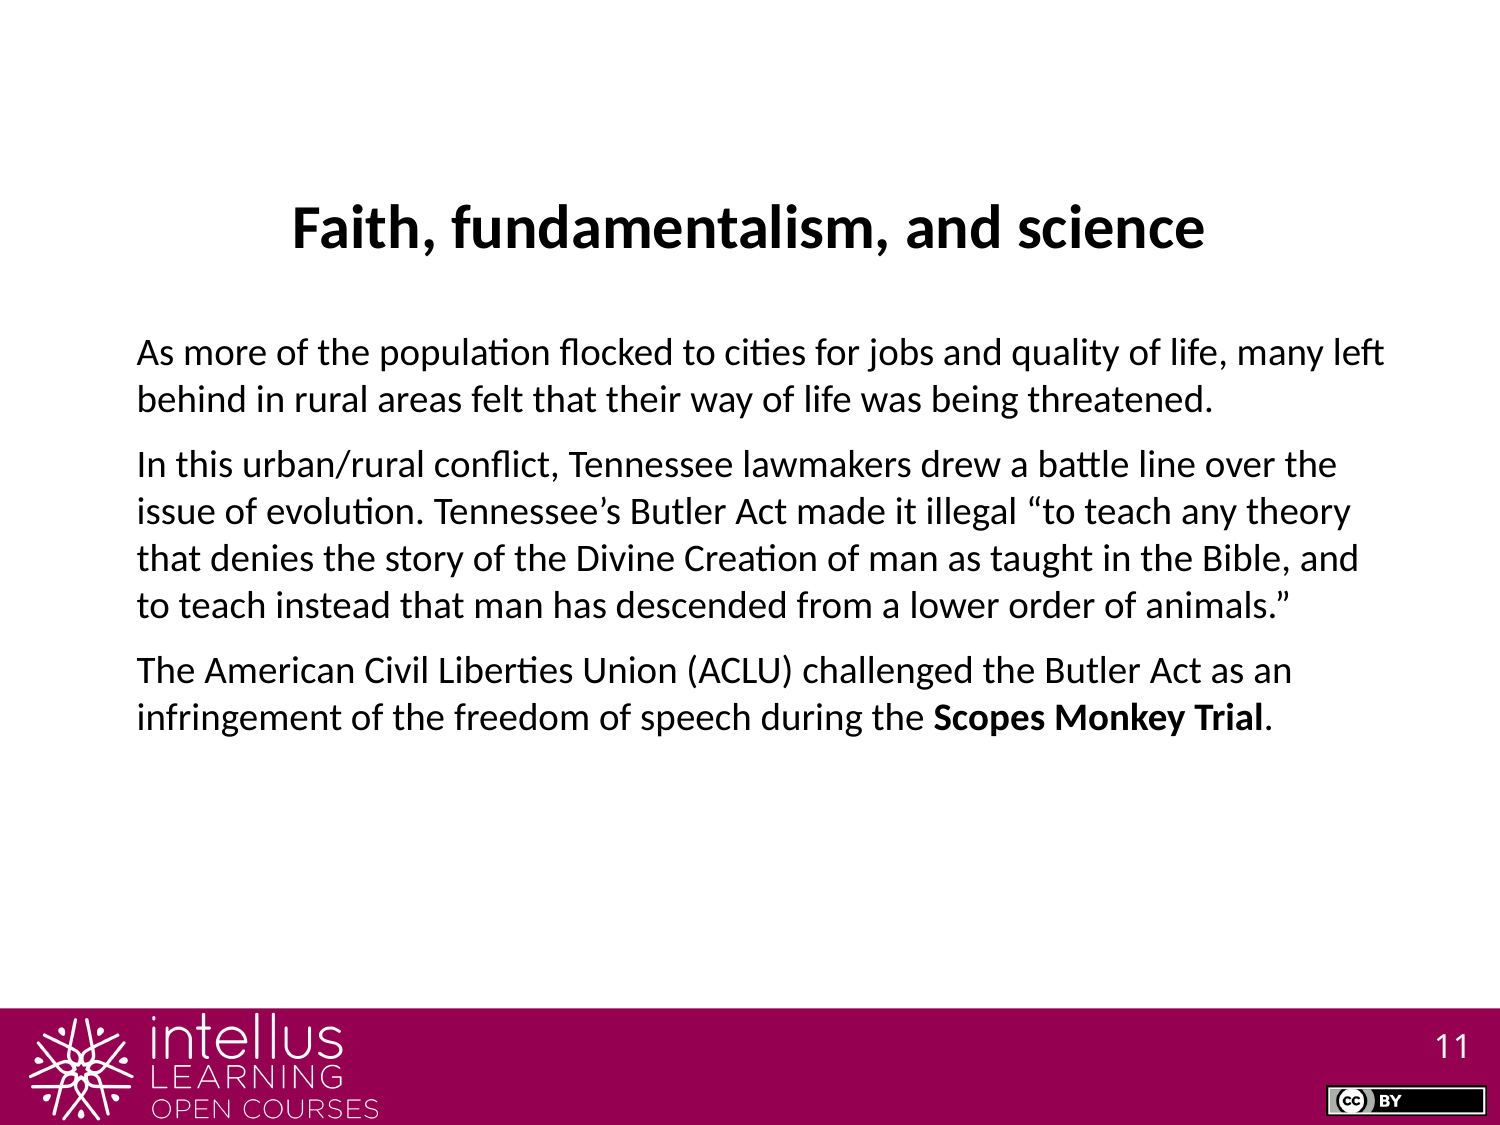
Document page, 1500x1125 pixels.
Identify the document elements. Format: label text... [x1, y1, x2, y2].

slide_number 11 [1136, 1018, 1487, 1079]
text_box Faith, fundamentalism, and science [74, 153, 1425, 295]
picture [28, 1008, 379, 1125]
text_box As more of the population flocked to cities for jobs and quality of life, many left behind in rural areas felt that their way of life was being threatened. In this urban/rural conflict, Tennessee lawmakers drew a battle line over the issue of evolution. Tennessee’s Butler Act made it illegal “to teach any theory that denies the story of the Divine Creation of man as taught in the Bible, and to teach instead that man has descended from a lower order of animals.” The American Civil Liberties Union (ACLU) challenged the Butler Act as an infringement of the freedom of speech during the Scopes Monkey Trial. [121, 318, 1410, 883]
picture [1326, 1085, 1487, 1116]
